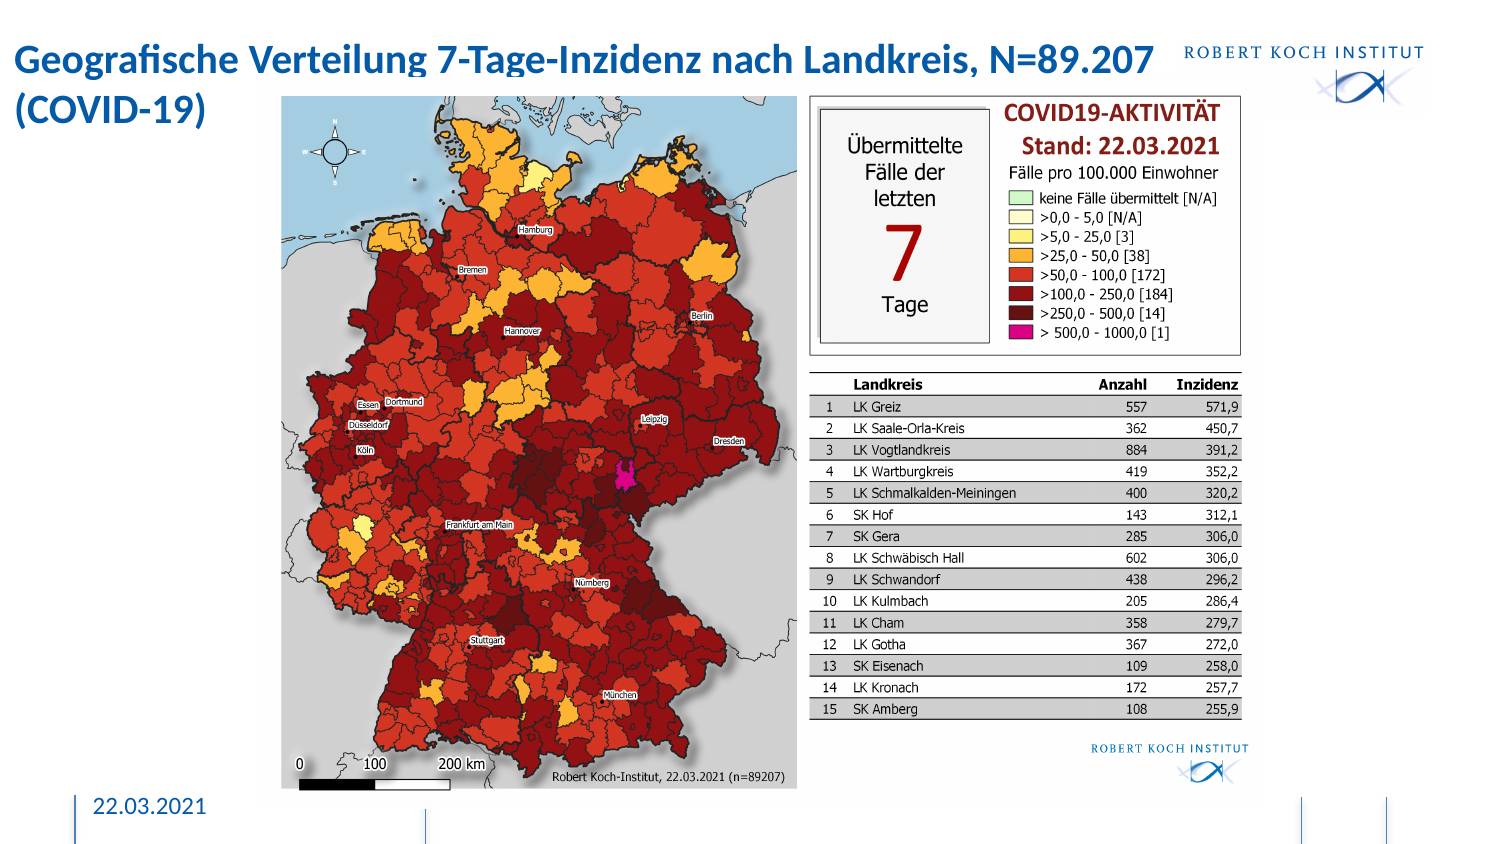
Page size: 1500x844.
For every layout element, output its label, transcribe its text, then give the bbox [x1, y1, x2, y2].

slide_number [92, 782, 398, 827]
picture [262, 40, 1430, 809]
title Geografische Verteilung 7-Tage-Inzidenz nach Landkreis, N=89.207 (COVID-19) [14, 23, 1182, 141]
